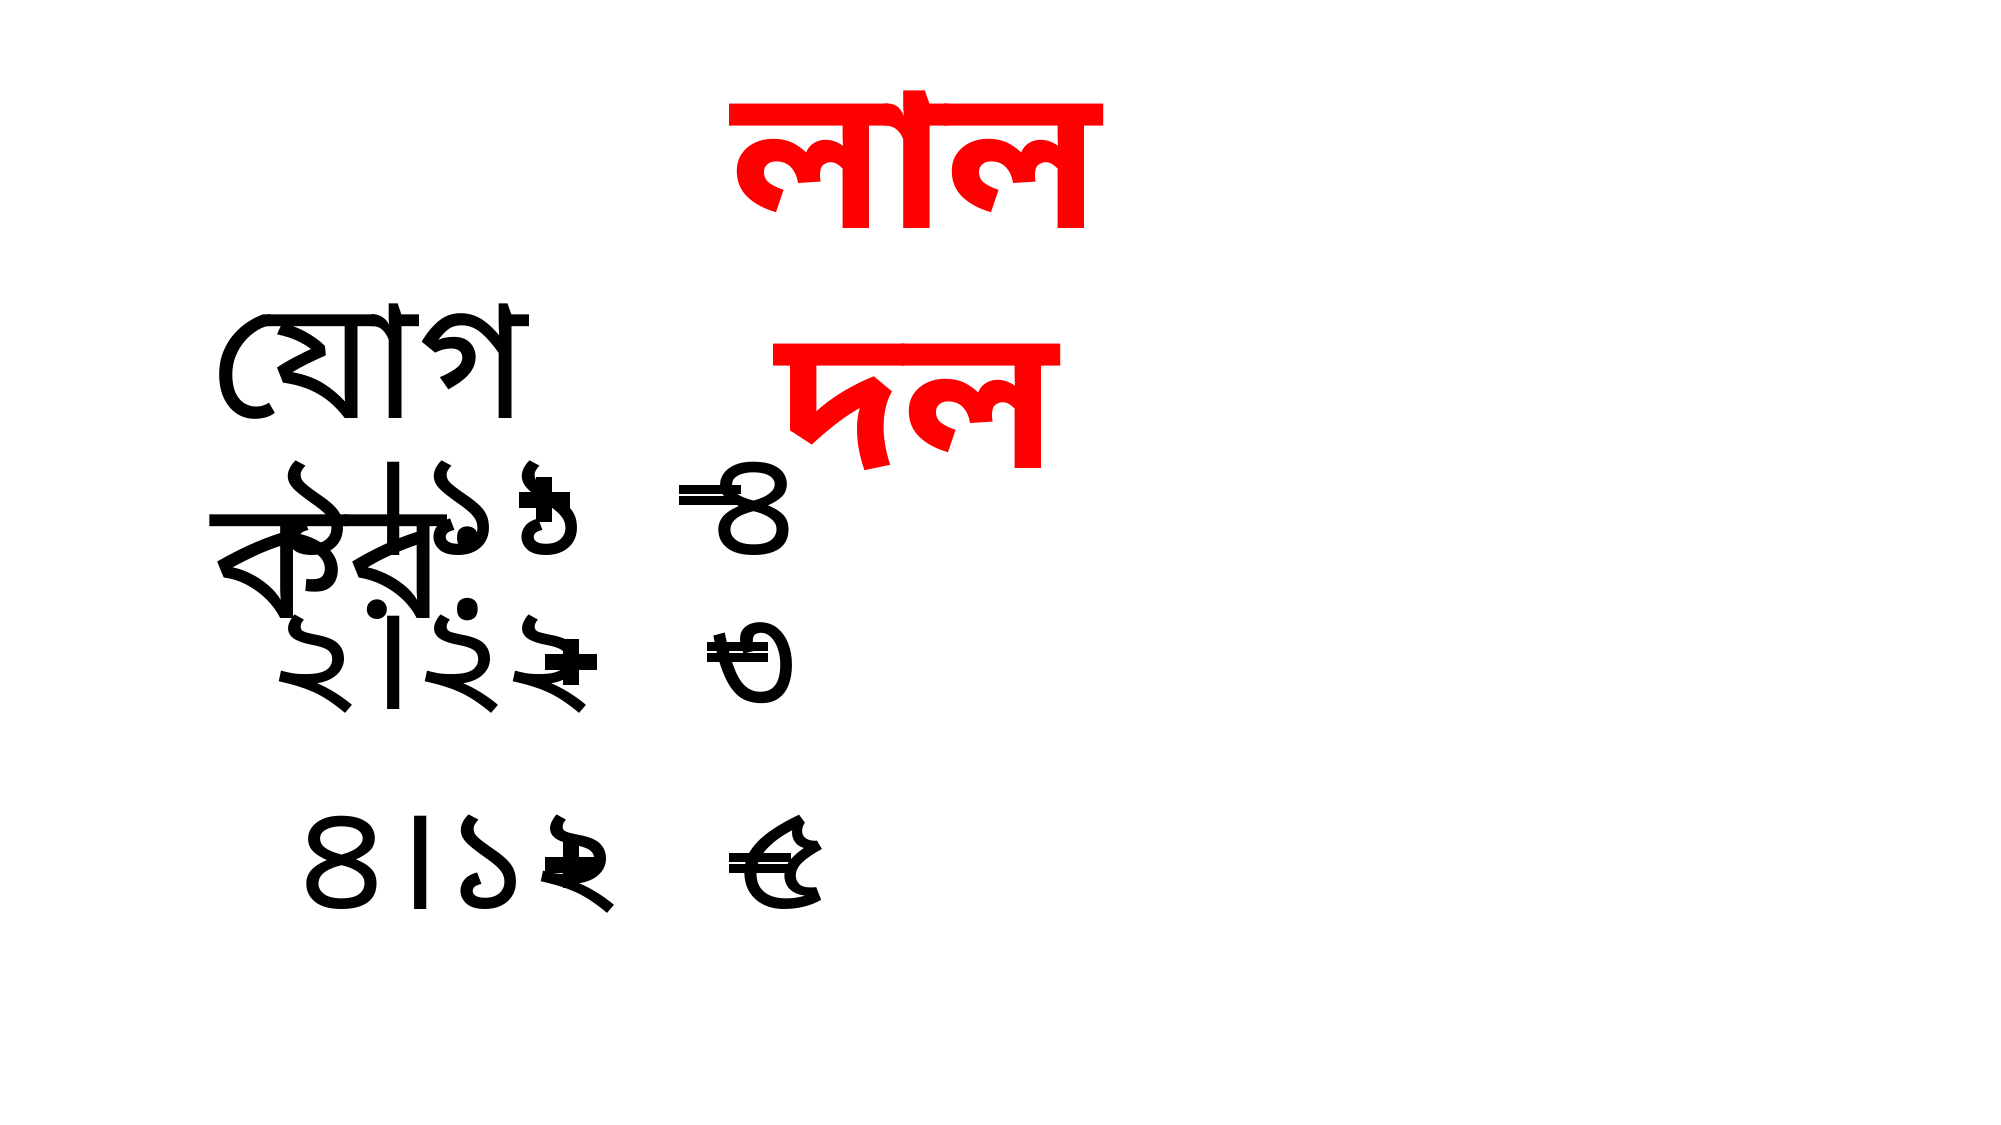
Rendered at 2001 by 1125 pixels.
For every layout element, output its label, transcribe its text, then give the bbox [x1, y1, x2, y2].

text_box যোগ কর: [197, 245, 751, 660]
text_box ২।২২ ৩ [254, 551, 1007, 747]
text_box [729, 853, 791, 862]
text_box [545, 842, 597, 888]
text_box [729, 864, 791, 873]
text_box ৪।১২ ৫ [282, 751, 1035, 947]
text_box [751, 642, 768, 651]
text_box ১।১১ ৪ [751, 398, 1007, 551]
text_box লাল দল [639, 19, 1195, 517]
text_box [545, 660, 597, 685]
text_box [707, 653, 768, 662]
